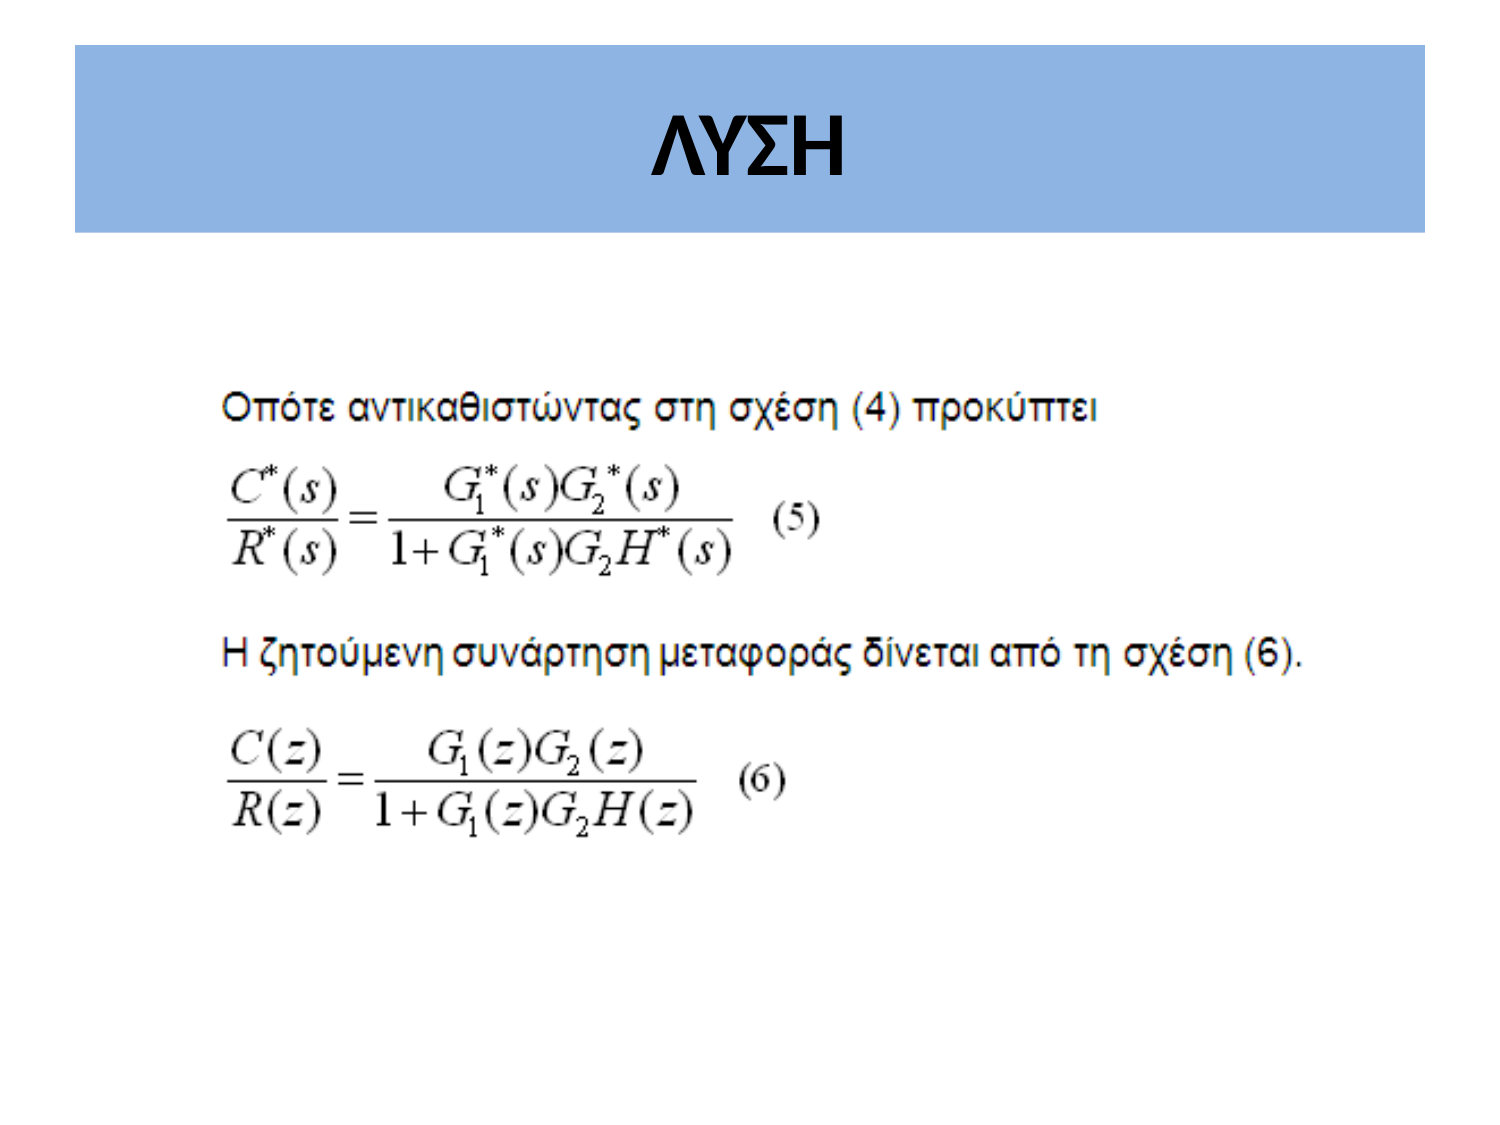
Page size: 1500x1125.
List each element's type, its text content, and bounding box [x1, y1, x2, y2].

title ΛΥΣΗ [75, 45, 1425, 233]
picture [187, 374, 1349, 858]
